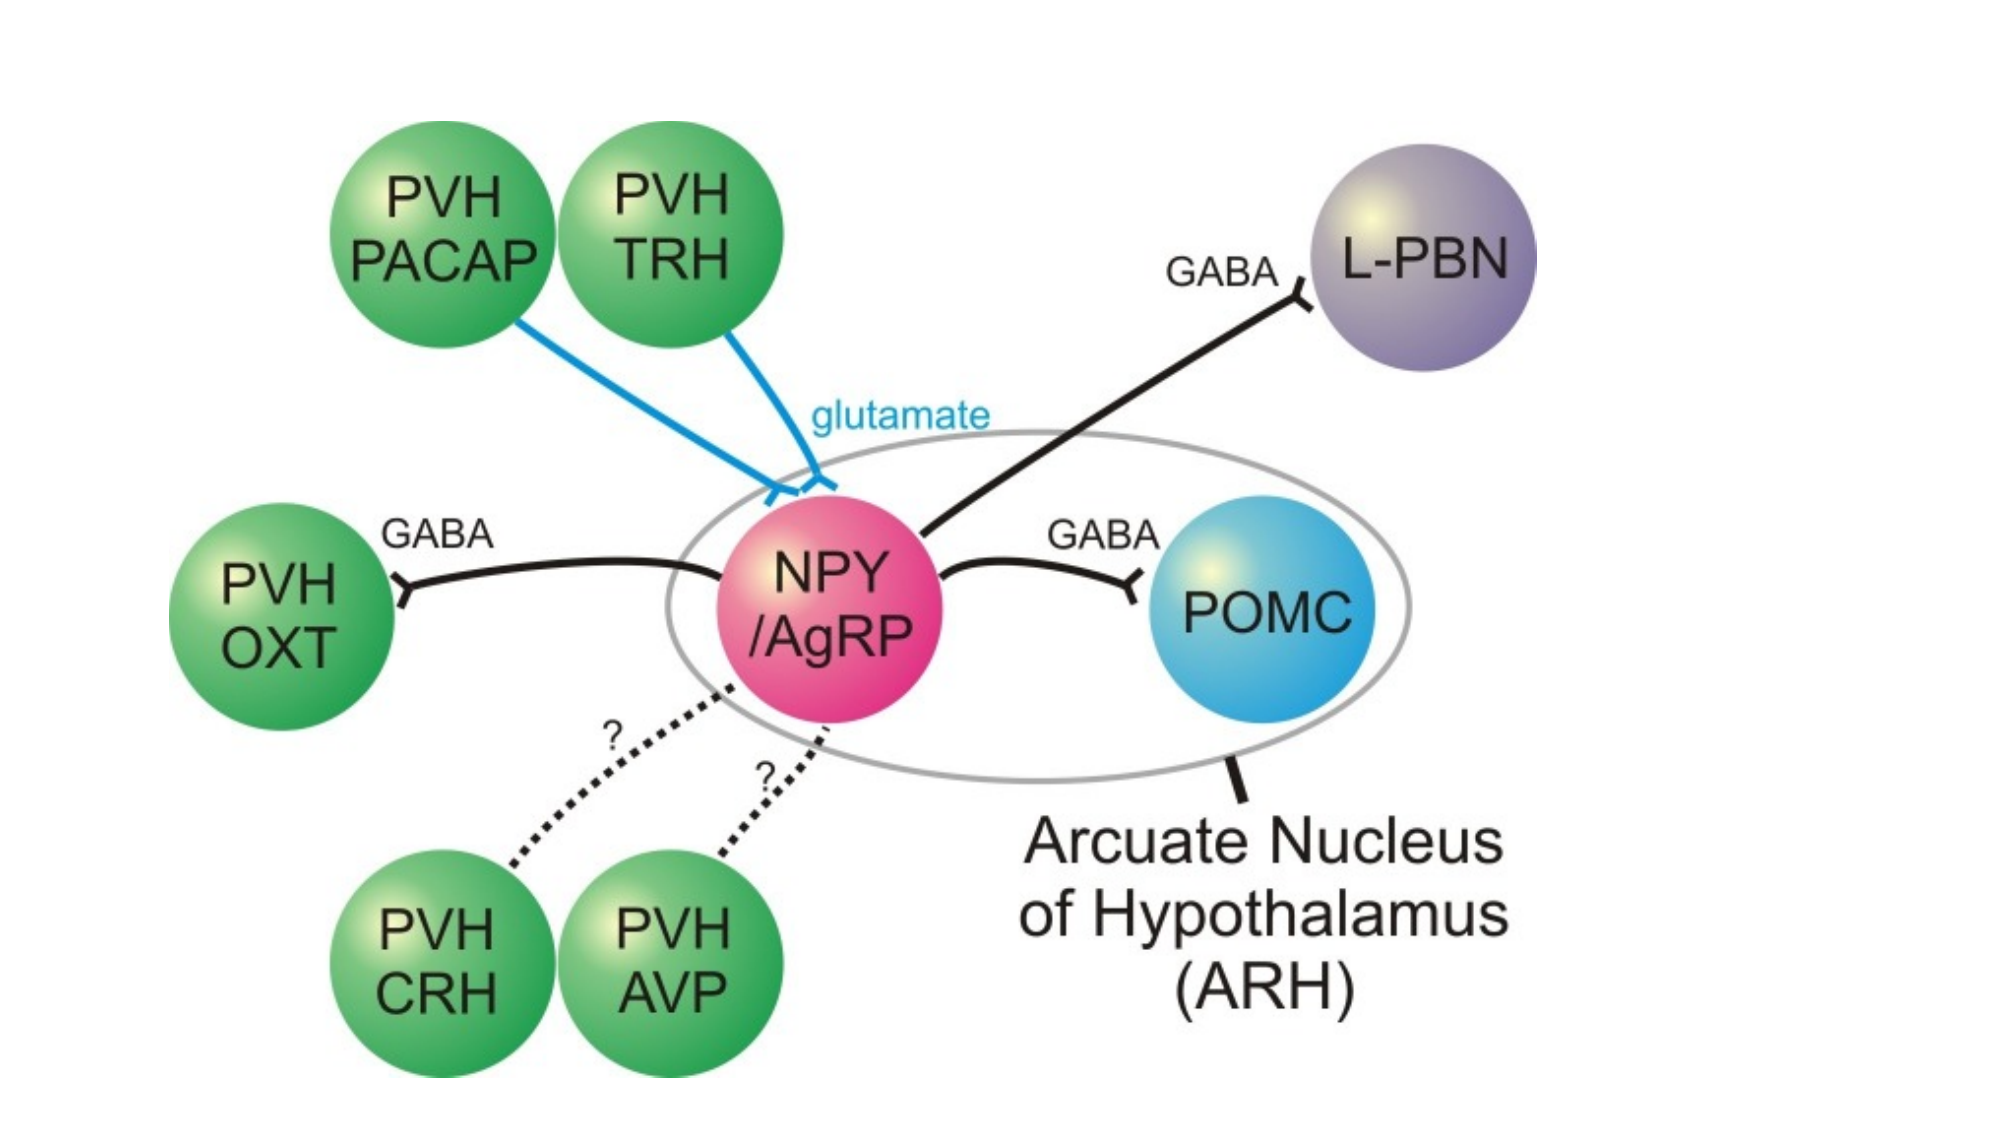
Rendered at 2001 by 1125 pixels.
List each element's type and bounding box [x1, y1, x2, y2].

picture [169, 121, 1537, 1078]
